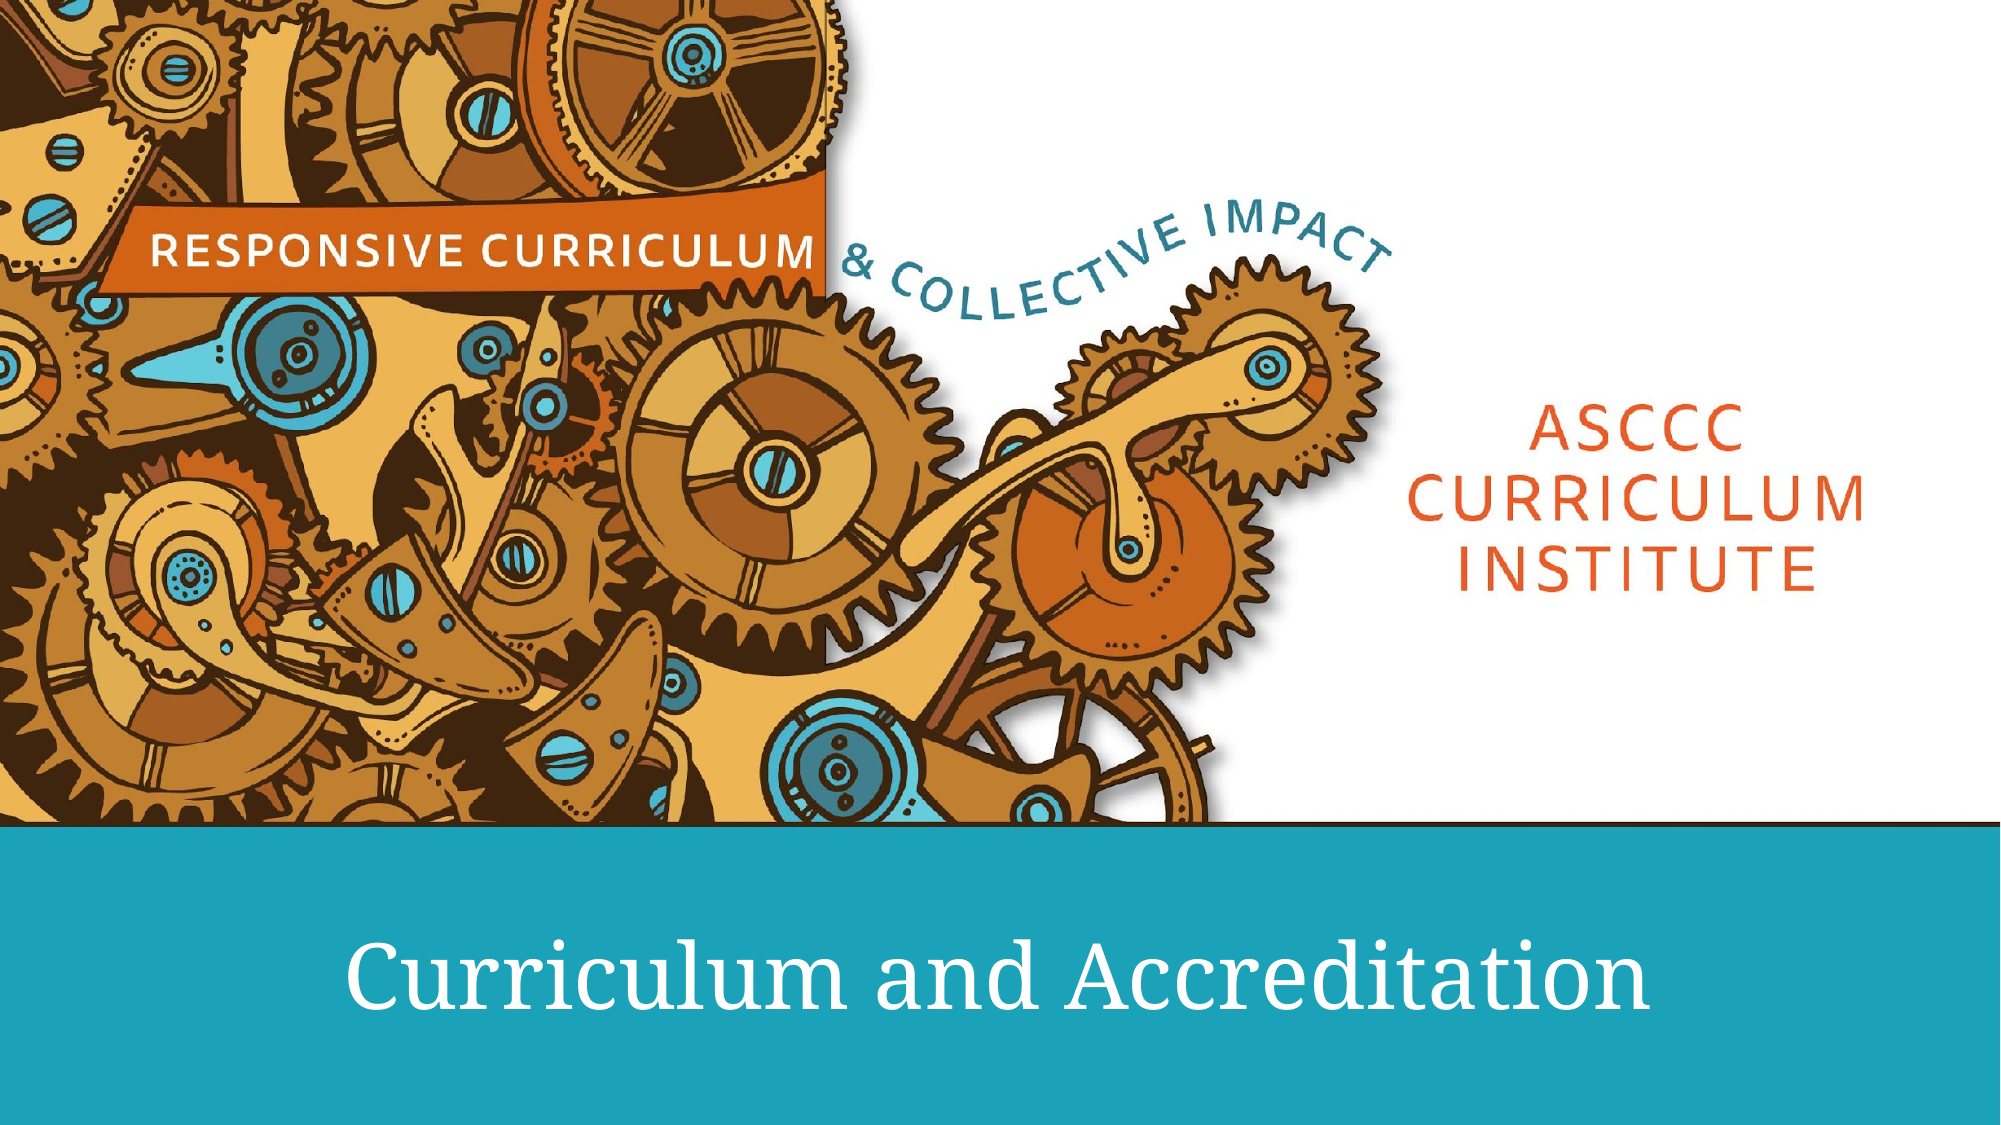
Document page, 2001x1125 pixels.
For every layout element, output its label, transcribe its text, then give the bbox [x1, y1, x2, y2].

title Curriculum and Accreditation [133, 849, 1865, 1097]
picture [0, 0, 2001, 1125]
